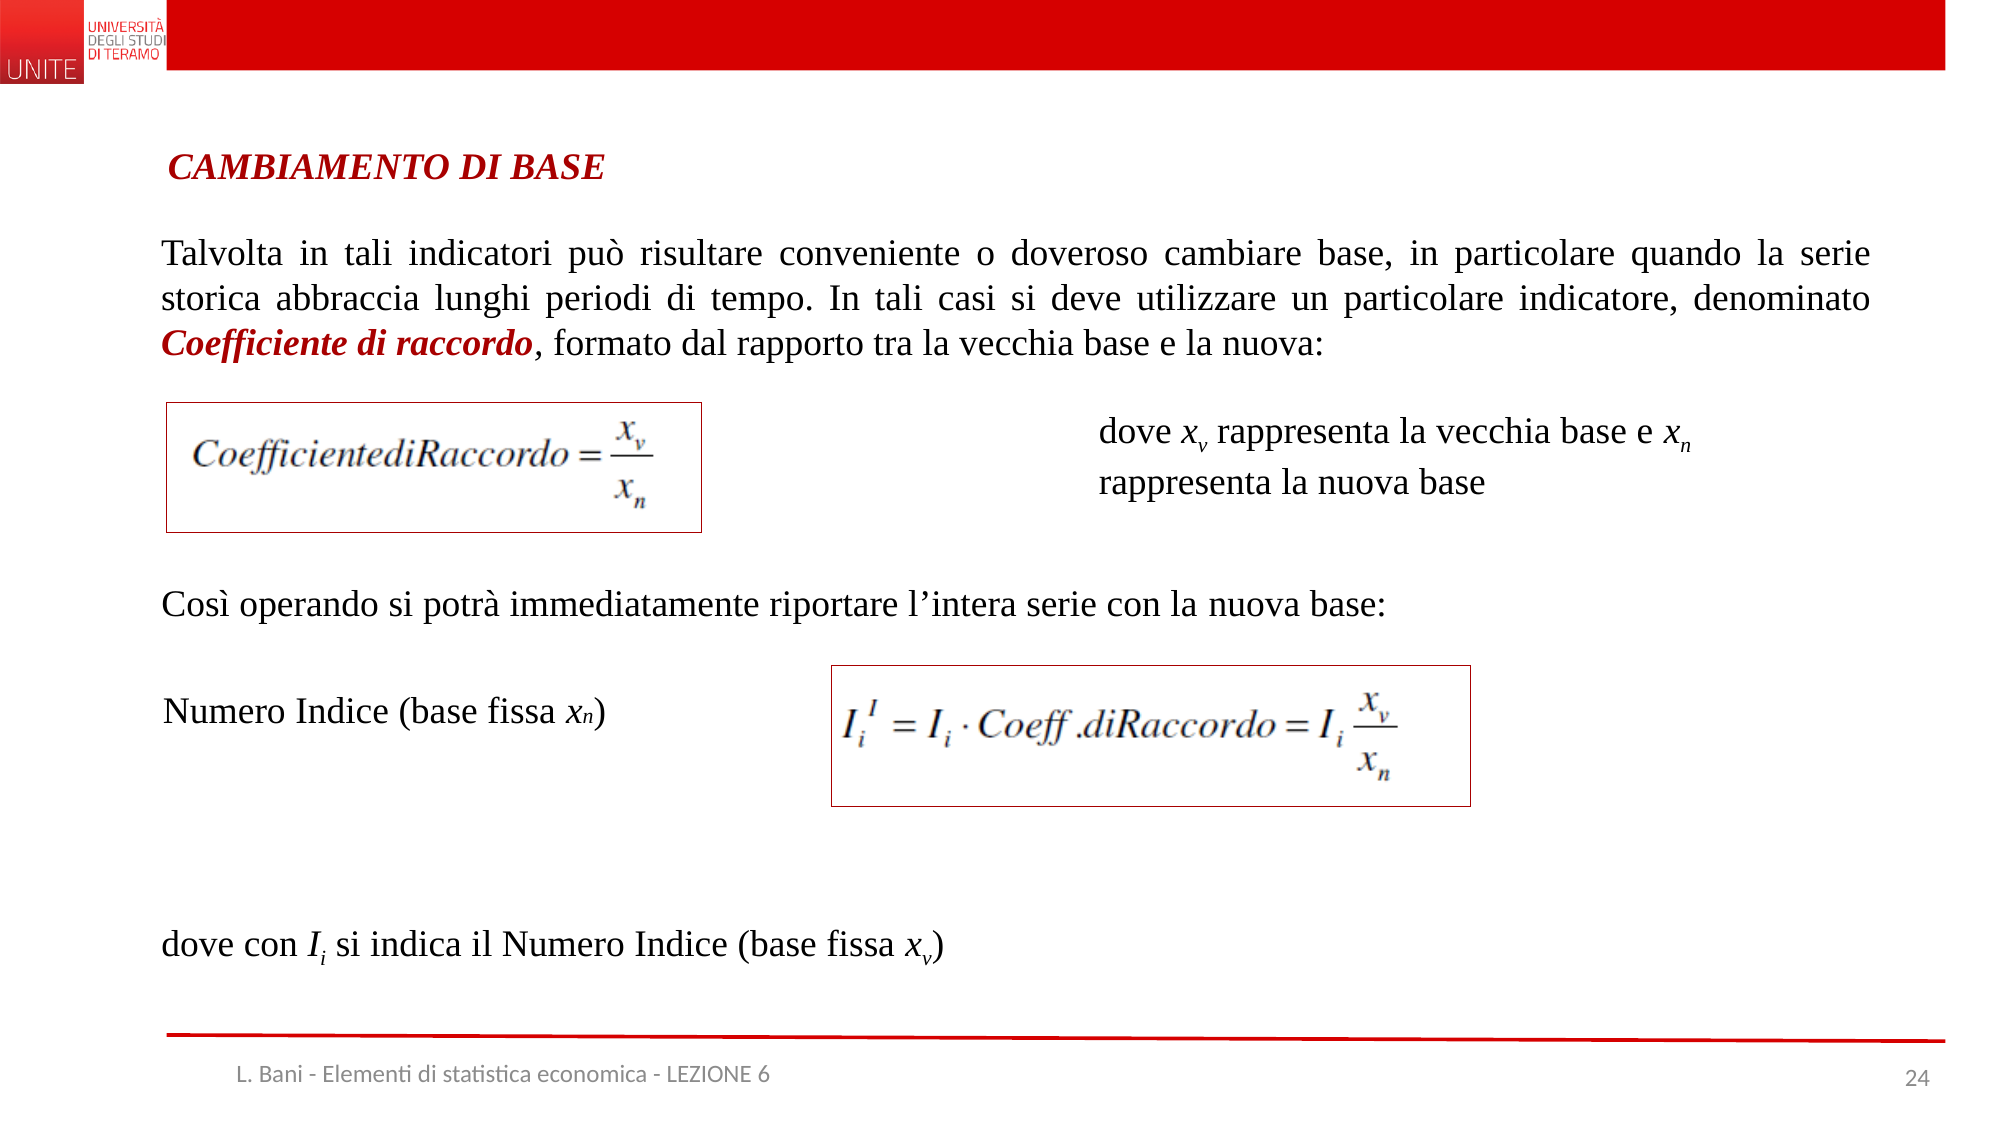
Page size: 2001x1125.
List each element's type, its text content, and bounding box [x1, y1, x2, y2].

footer L. Bani - Elementi di statistica economica - LEZIONE 6 [166, 1042, 842, 1103]
picture [0, 0, 167, 84]
text_box Numero Indice (base fissa xn) [148, 678, 622, 739]
picture [166, 402, 702, 533]
text_box dove xv rappresenta la vecchia base e xn rappresenta la nuova base [1083, 398, 1780, 510]
picture [831, 665, 1471, 807]
text_box CAMBIAMENTO DI BASE [153, 135, 622, 195]
text_box dove con Ii si indica il Numero Indice (base fissa xv) [146, 911, 960, 978]
text_box Talvolta in tali indicatori può risultare conveniente o doveroso cambiare base, in particolare quando la serie storica abbraccia lunghi periodi di tempo. In tali casi si deve utilizzare un particolare indicatore, denominato Coefficiente di raccordo, formato dal rapporto tra la vecchia base e la nuova: [146, 220, 1889, 371]
slide_number 24 [1495, 1046, 1946, 1106]
text_box Così operando si potrà immediatamente riportare l’intera serie con la nuova base: [146, 571, 1557, 632]
